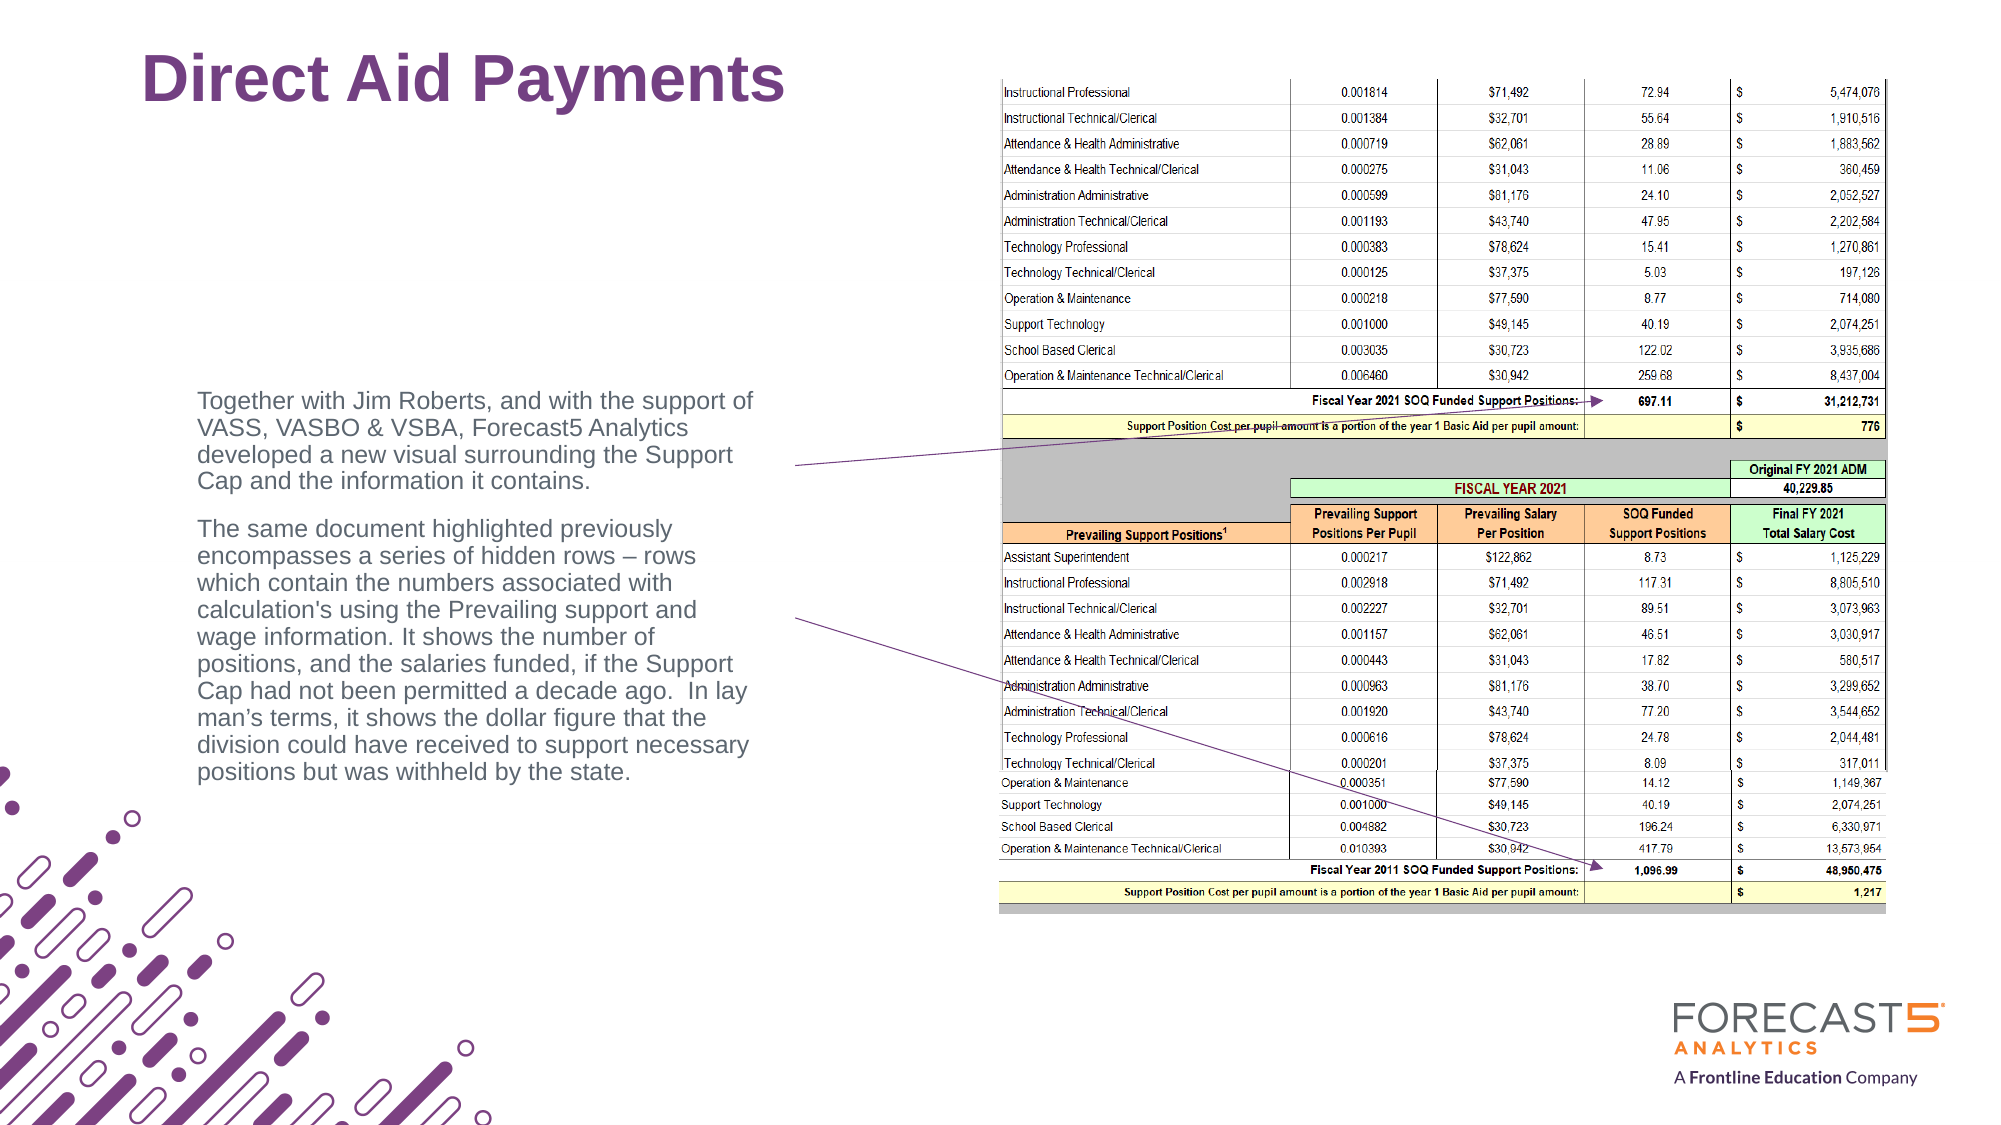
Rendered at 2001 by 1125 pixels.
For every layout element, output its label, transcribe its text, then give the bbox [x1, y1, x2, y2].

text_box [999, 79, 1888, 914]
title Direct Aid Payments [126, 0, 1852, 189]
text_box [795, 617, 1604, 869]
text_box Together with Jim Roberts, and with the support of VASS, VASBO & VSBA, Forecast5 Analytics developed a new visual surrounding the Support Cap and the information it contains. The same document highlighted previously encompasses a series of hidden rows – rows which contain the numbers associated with calculation's using the Prevailing support and wage information. It shows the number of positions, and the salaries funded, if the Support Cap had not been permitted a decade ago. In lay man’s terms, it shows the dollar figure that the division could have received to support necessary positions but was withheld by the state. [182, 380, 780, 896]
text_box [795, 400, 1604, 466]
picture [0, 0, 2000, 1125]
